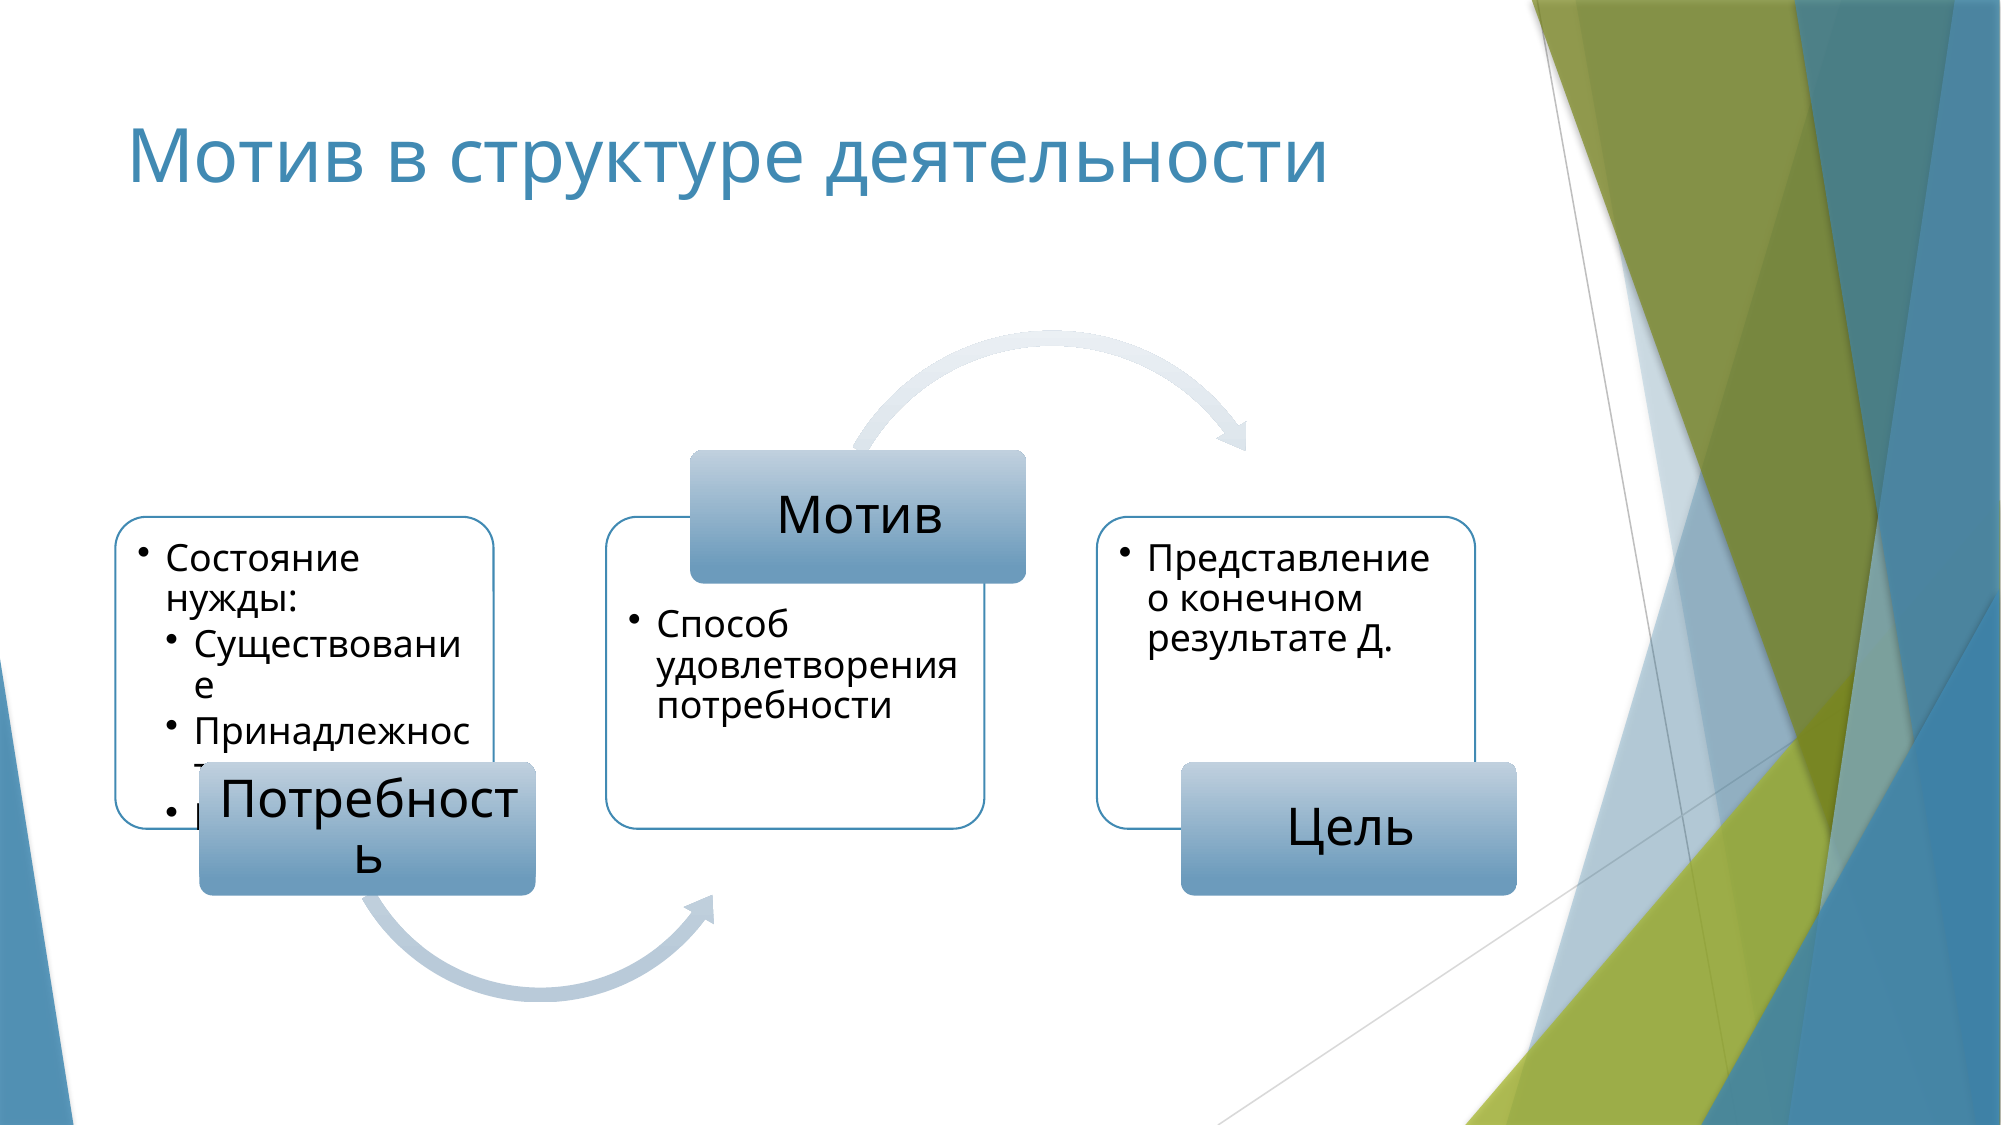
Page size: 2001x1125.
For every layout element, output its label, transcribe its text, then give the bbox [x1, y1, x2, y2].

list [110, 353, 1522, 992]
title Мотив в структуре деятельности [111, 99, 1522, 317]
